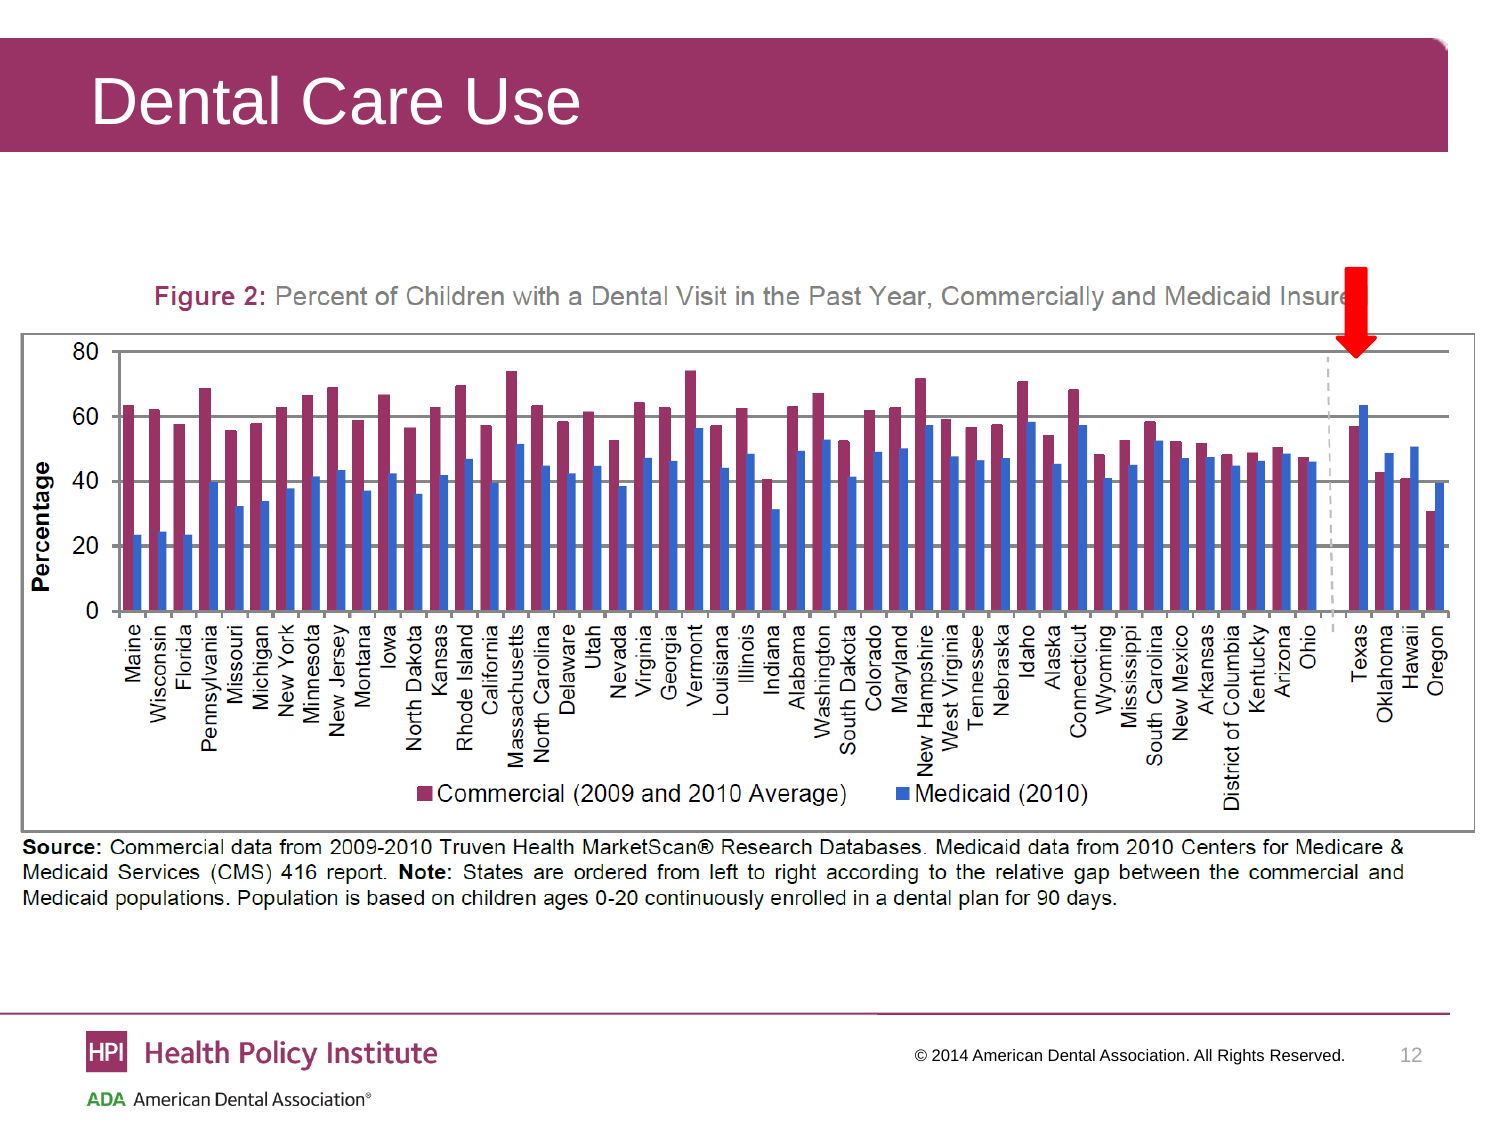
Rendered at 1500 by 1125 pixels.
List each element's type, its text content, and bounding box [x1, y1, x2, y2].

picture [12, 280, 1476, 912]
text_box [1344, 266, 1368, 279]
picture [0, 38, 1448, 152]
title Dental Care Use [75, 45, 1425, 150]
picture [86, 1031, 437, 1106]
